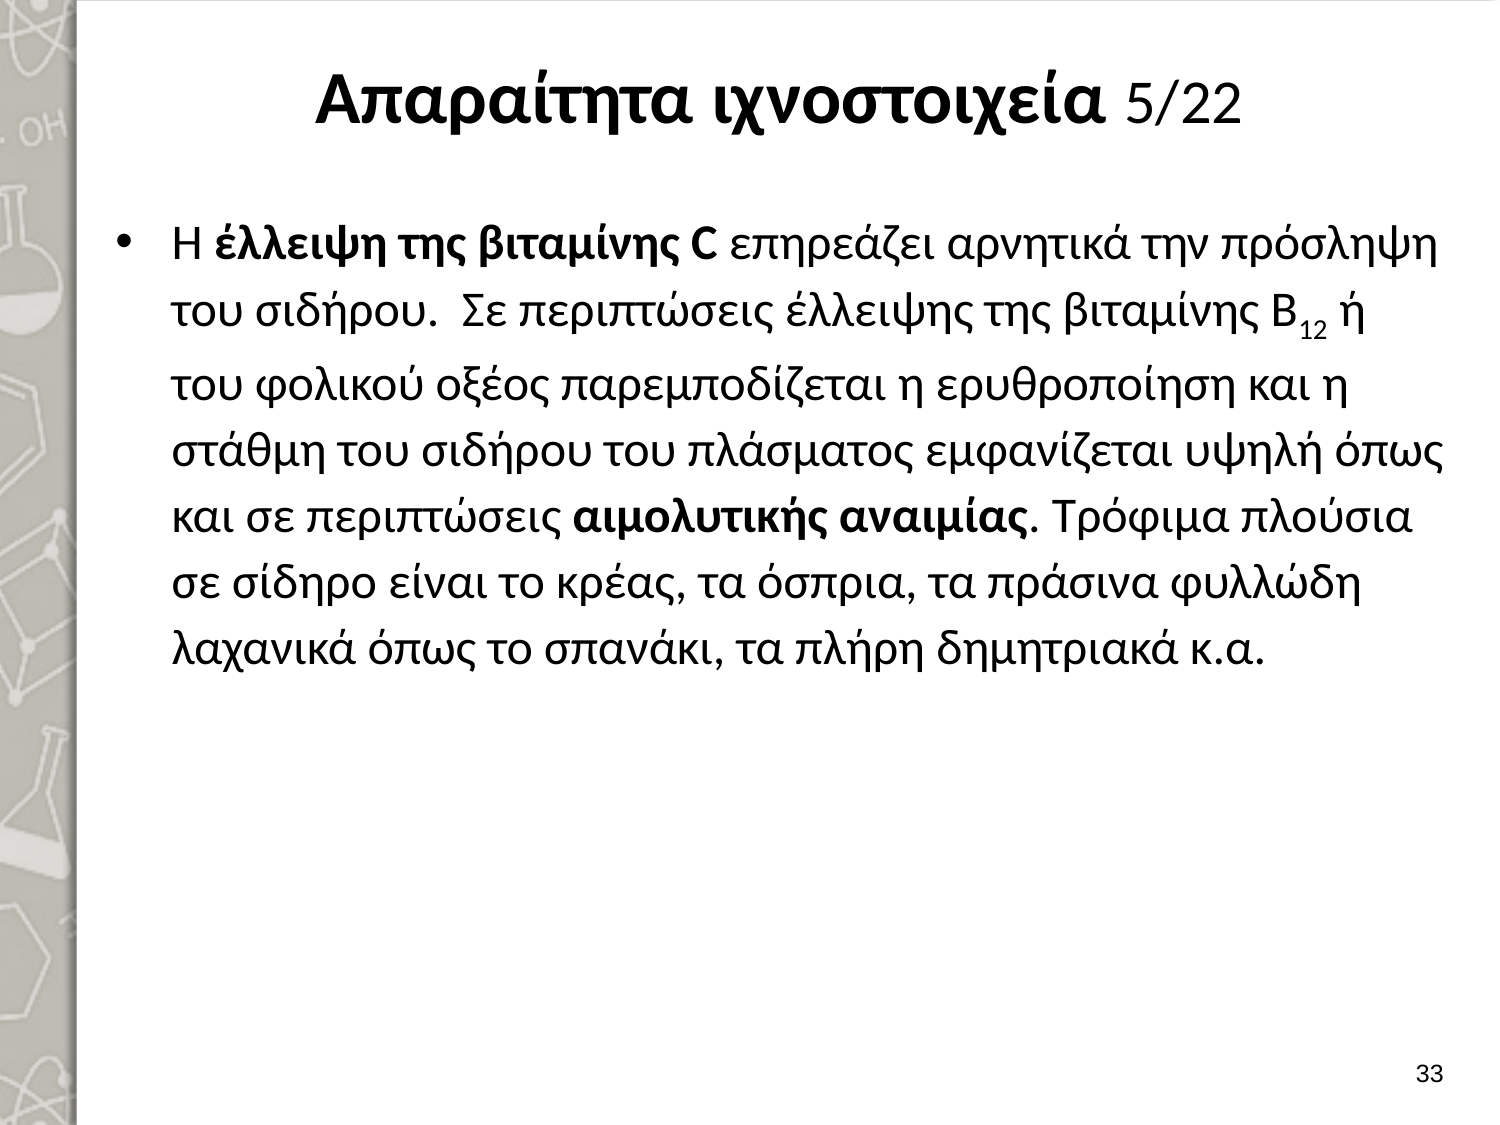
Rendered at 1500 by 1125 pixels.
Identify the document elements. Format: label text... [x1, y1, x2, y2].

list Η έλλειψη της βιταμίνης C επηρεάζει αρνητικά την πρόσληψη του σιδήρου. Σε περιπτώσεις έλλειψης της βιταμίνης Β12 ή του φολικού οξέος παρε­μποδίζεται η ερυθροποίηση και η στάθμη του σιδήρου του πλάσματος εμ­φανίζεται υψηλή όπως και σε περιπτώσεις αιμολυτικής αναιμίας. Τρόφιμα πλούσια σε σίδηρο είναι το κρέας, τα όσπρια, τα πράσινα φυλλώδη λαχανι­κά όπως το σπανάκι, τα πλήρη δημητριακά κ.α. [100, 196, 1459, 1024]
slide_number 32 [1108, 1042, 1459, 1103]
title Απαραίτητα ιχνοστοιχεία 5/22 [100, 19, 1459, 169]
